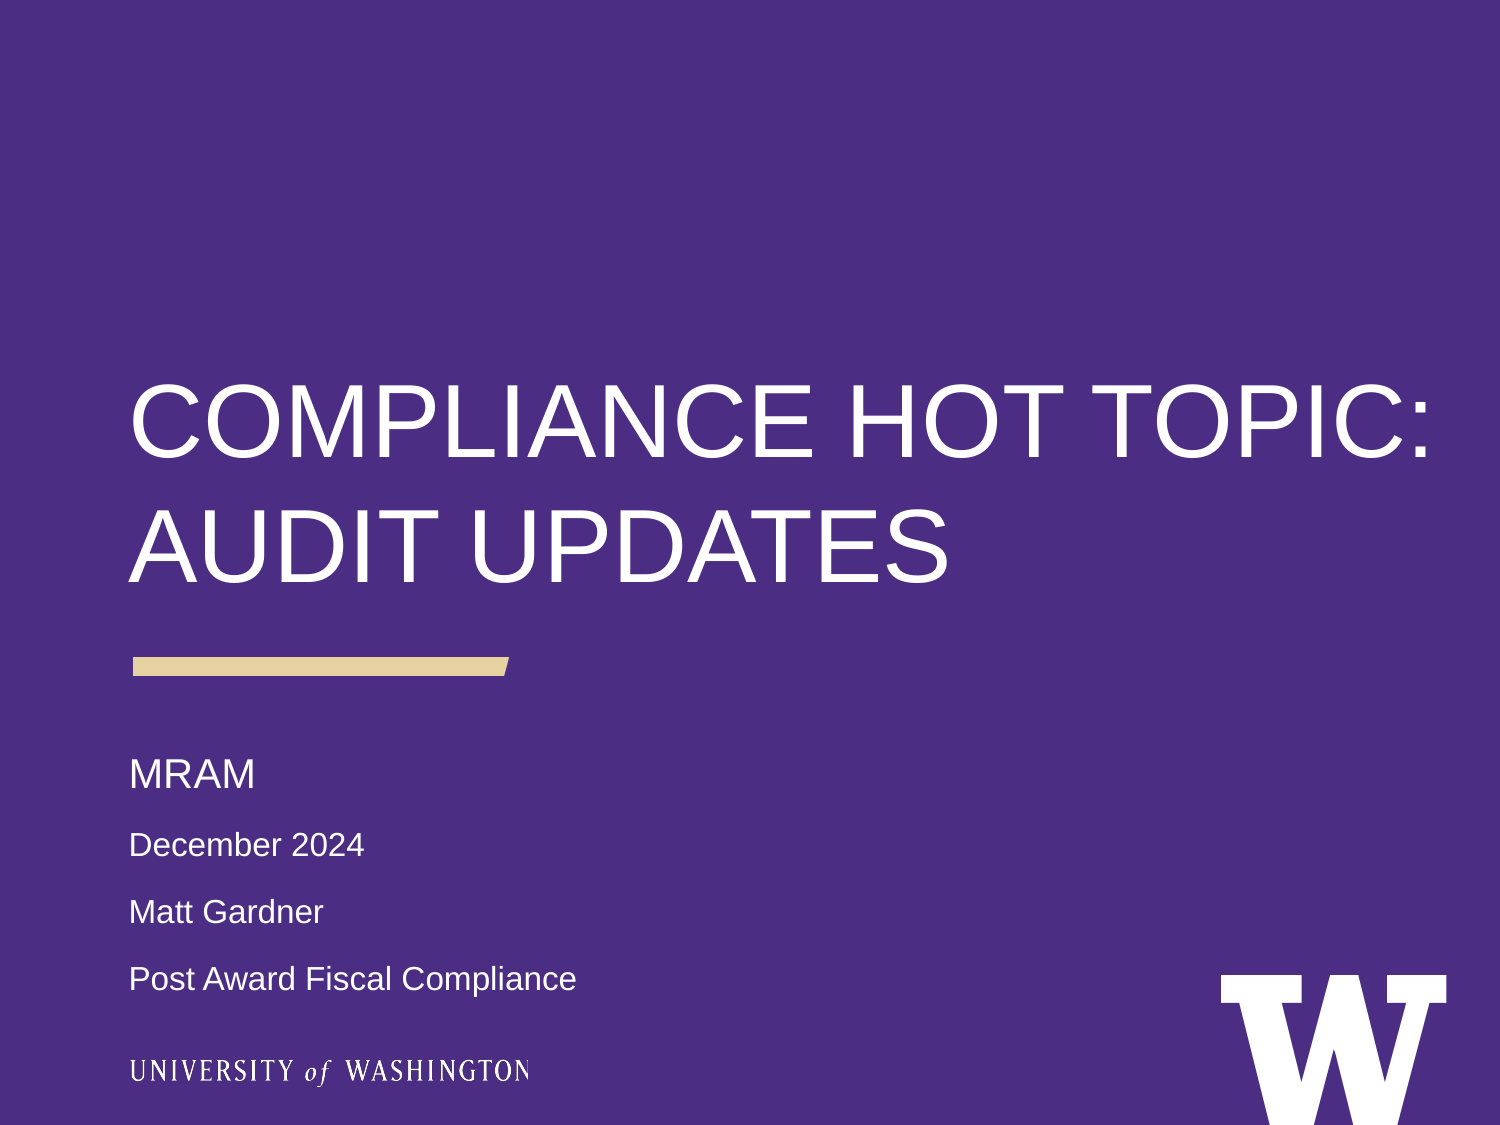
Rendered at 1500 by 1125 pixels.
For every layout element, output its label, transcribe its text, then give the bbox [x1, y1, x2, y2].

picture [1221, 975, 1447, 1125]
picture [133, 657, 509, 676]
text_box MRAM December 2024 Matt Gardner Post Award Fiscal Compliance [113, 706, 1206, 1004]
title COMPLIANCE HOT TOPIC: AUDIT UPDATES [113, 269, 1461, 611]
picture [111, 1042, 528, 1087]
